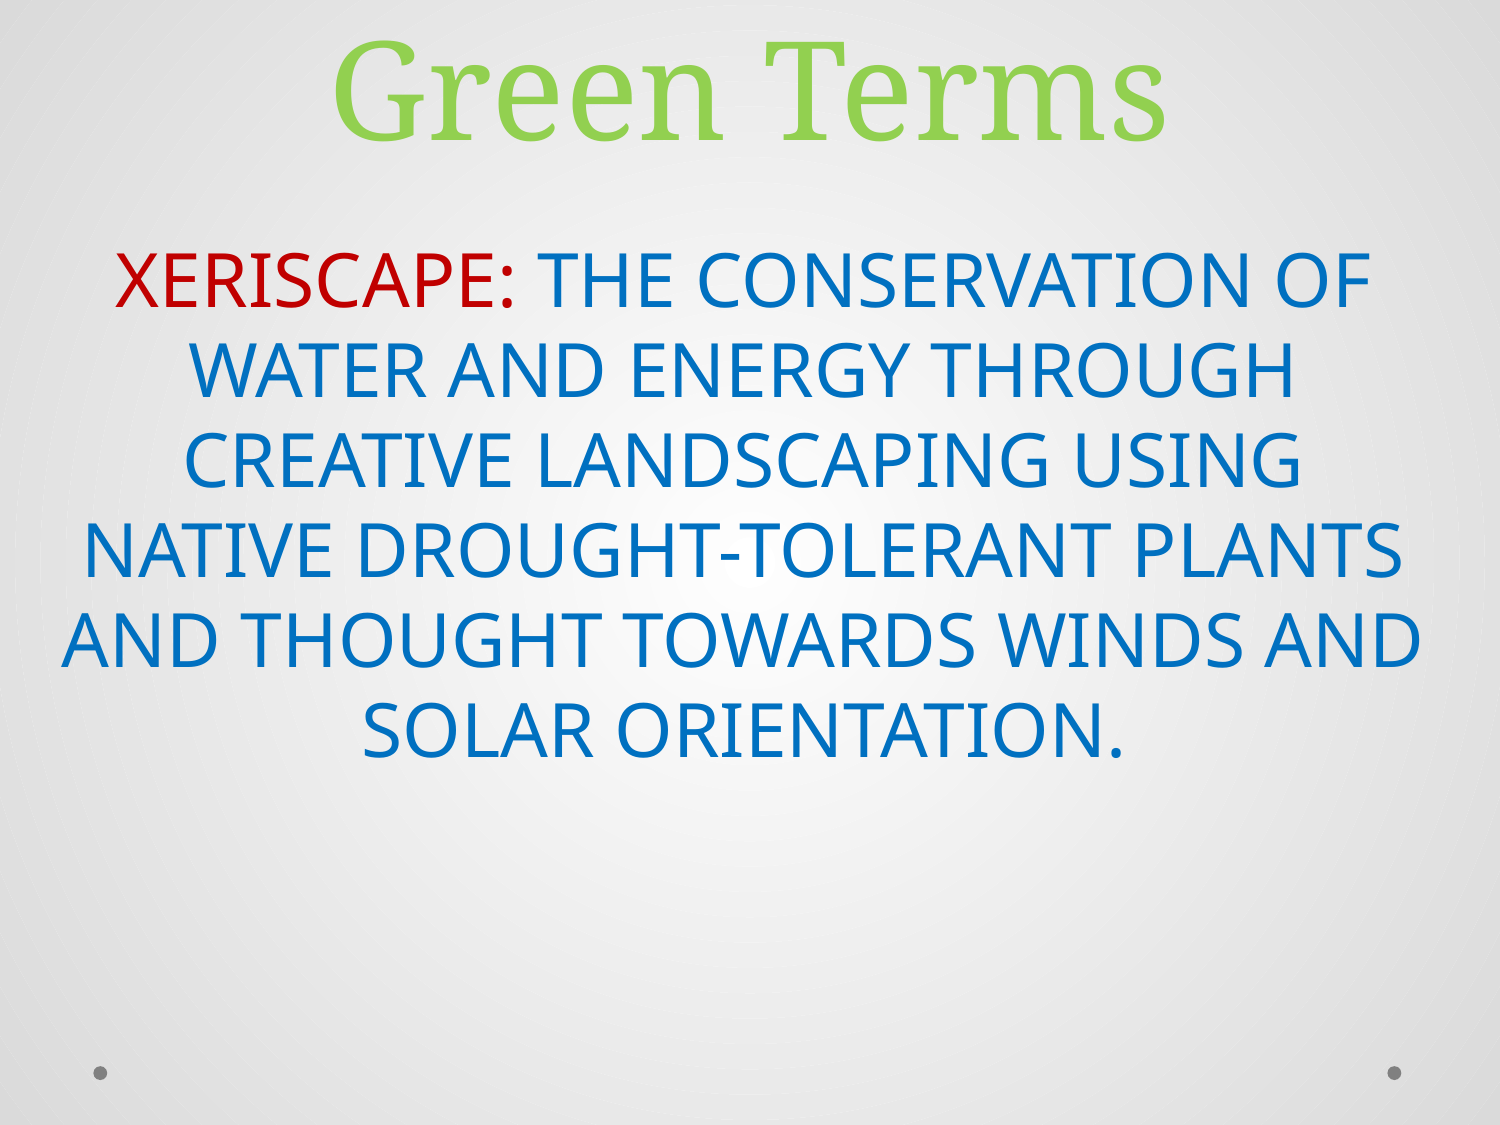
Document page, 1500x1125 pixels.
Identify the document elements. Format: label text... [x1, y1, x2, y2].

subtitle XERISCAPE: THE CONSERVATION OF WATER AND ENERGY THROUGH CREATIVE LANDSCAPING USING NATIVE DROUGHT-TOLERANT PLANTS AND THOUGHT TOWARDS WINDS AND SOLAR ORIENTATION. [37, 224, 1450, 900]
title Green Terms [75, 24, 1425, 175]
